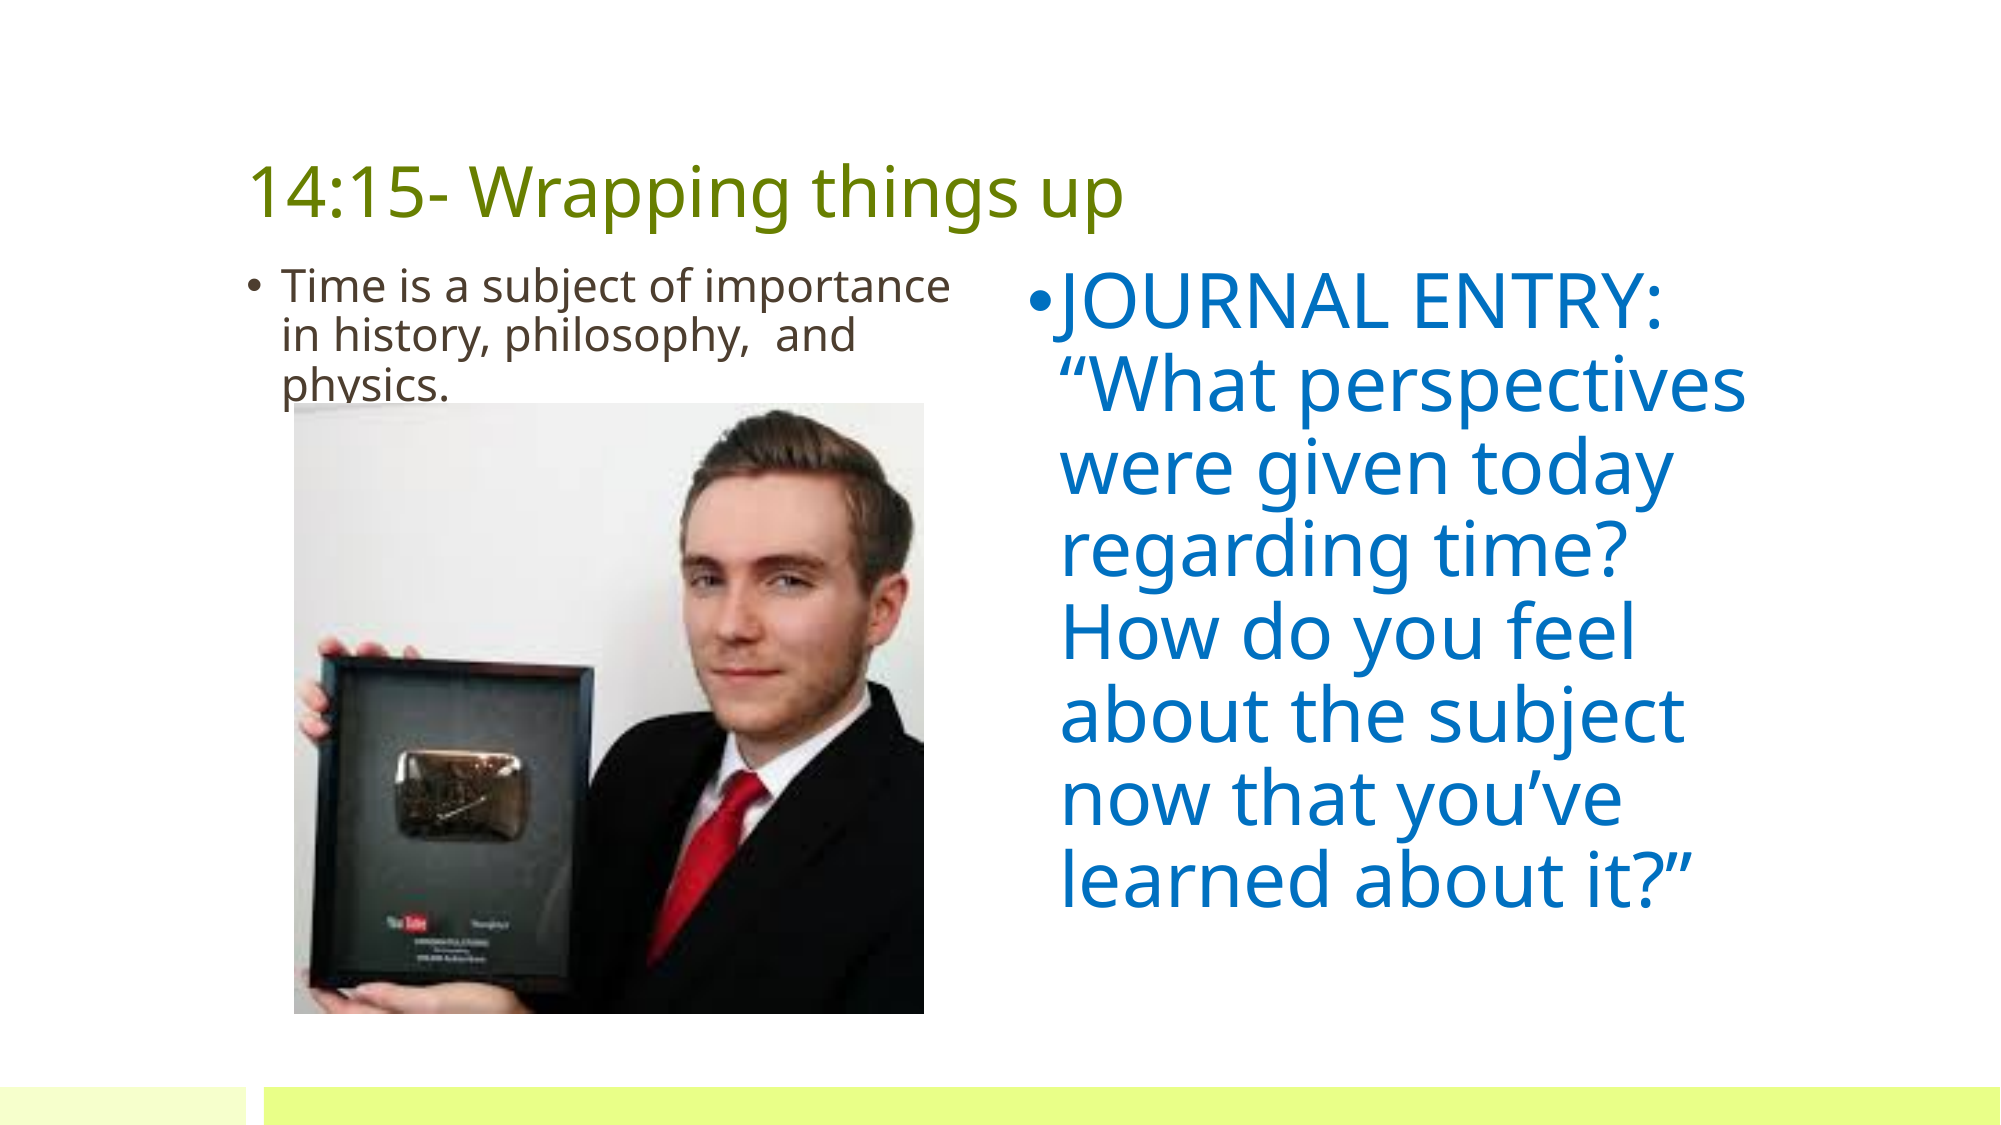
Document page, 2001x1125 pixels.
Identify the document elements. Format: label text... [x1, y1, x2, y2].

title 14:15- Wrapping things up [231, 45, 1769, 240]
list JOURNAL ENTRY: “What perspectives were given today regarding time? How do you feel about the subject now that you’ve learned about it?” [1012, 255, 1769, 1014]
picture [294, 403, 924, 1014]
list Time is a subject of importance in history, philosophy, and physics. [231, 255, 988, 1014]
